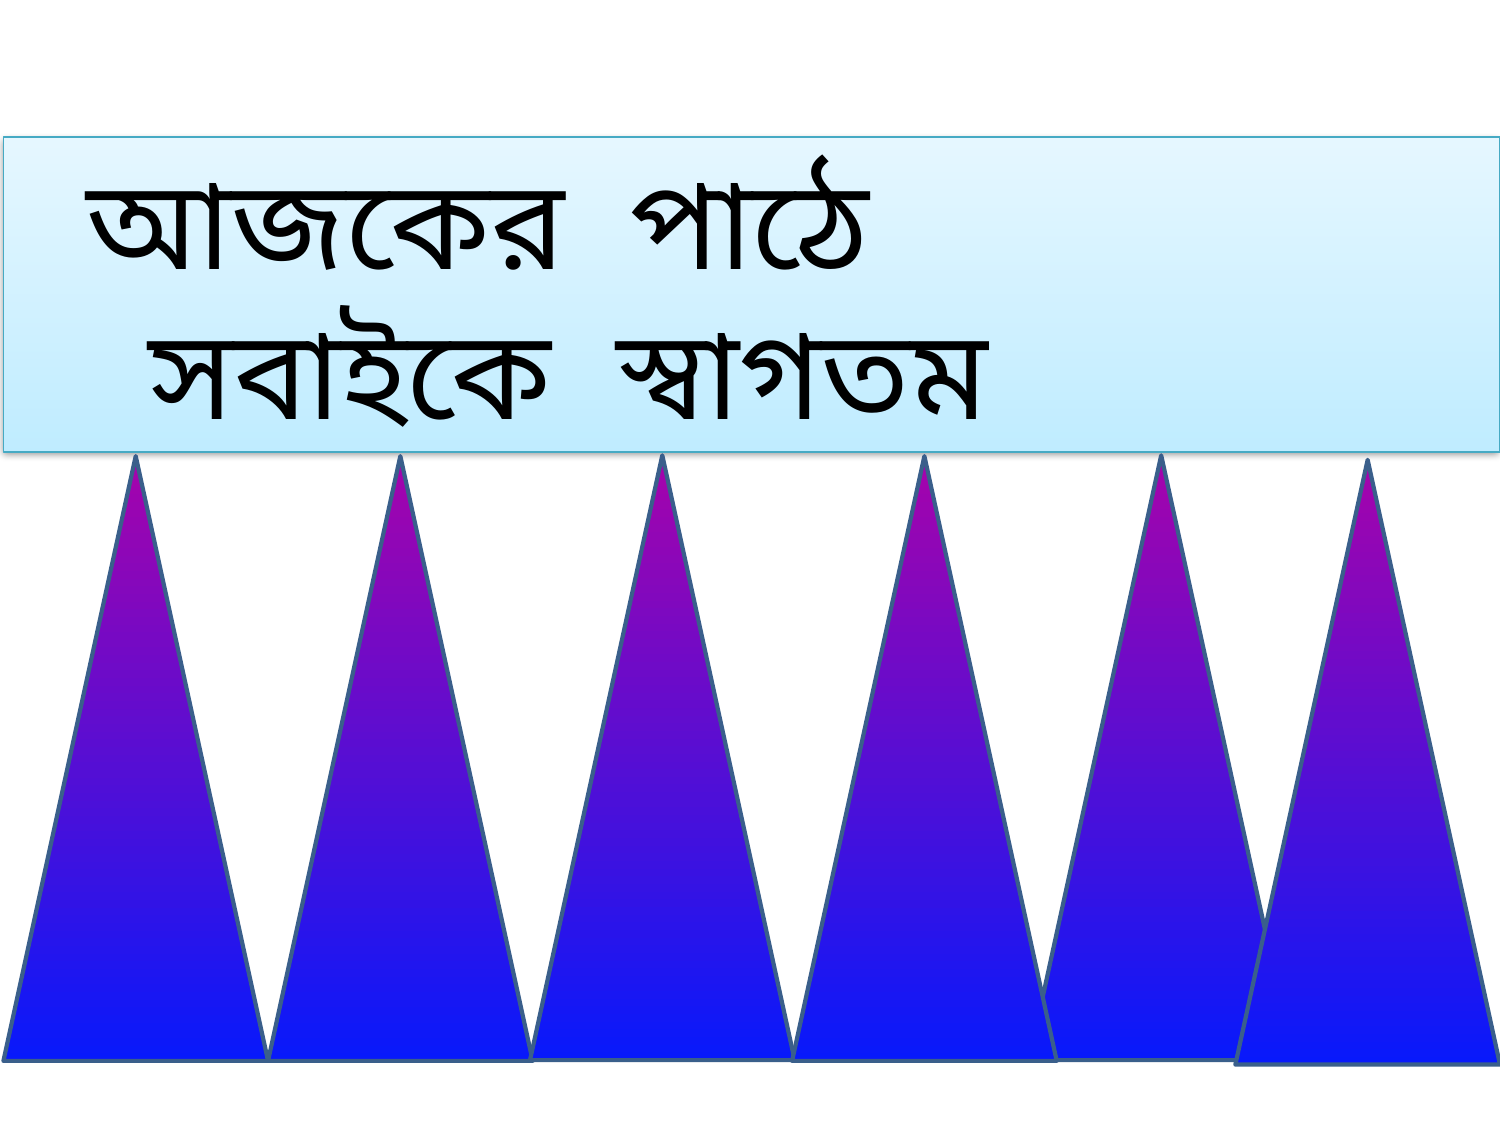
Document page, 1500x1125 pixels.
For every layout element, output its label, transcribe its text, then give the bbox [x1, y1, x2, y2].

text_box [1233, 457, 1500, 1067]
text_box [1, 453, 268, 1063]
text_box [266, 453, 531, 1063]
text_box আজকের পাঠে সবাইকে স্বাগতম [3, 136, 1500, 453]
text_box [790, 453, 1059, 1063]
text_box [527, 453, 793, 1063]
text_box [1043, 453, 1265, 1063]
